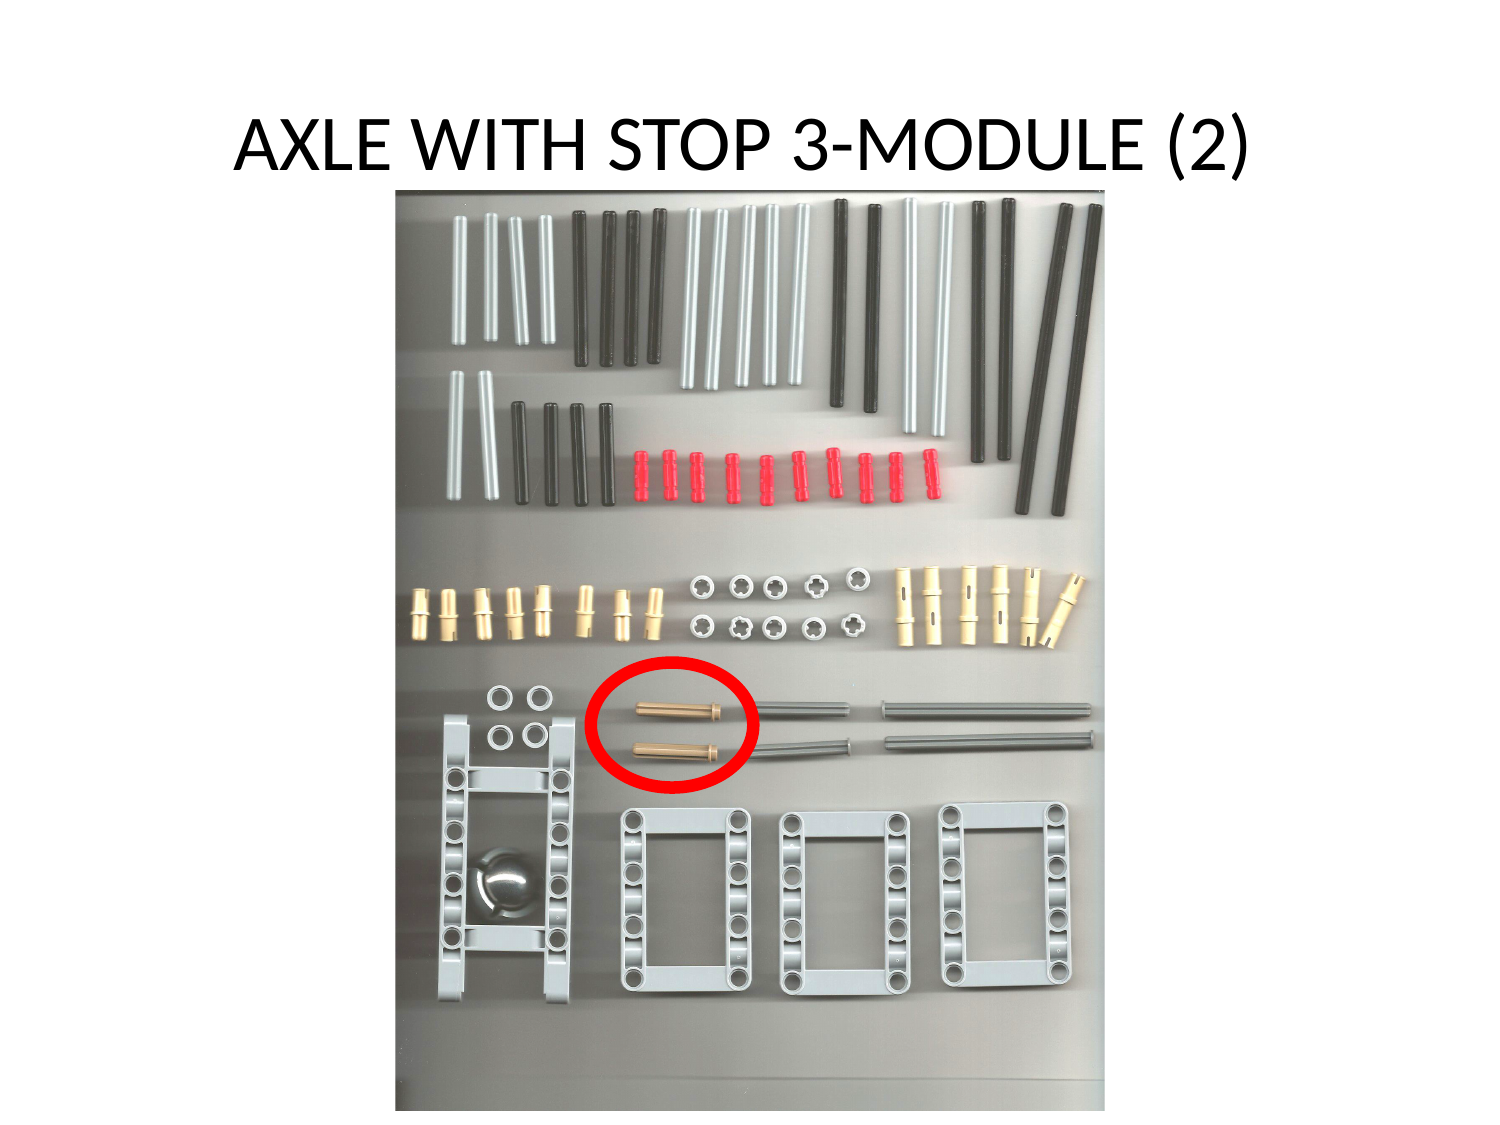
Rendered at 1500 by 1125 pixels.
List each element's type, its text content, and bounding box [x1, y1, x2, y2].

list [394, 189, 1105, 1111]
title AXLE WITH STOP 3-MODULE (2) [0, 45, 1488, 233]
